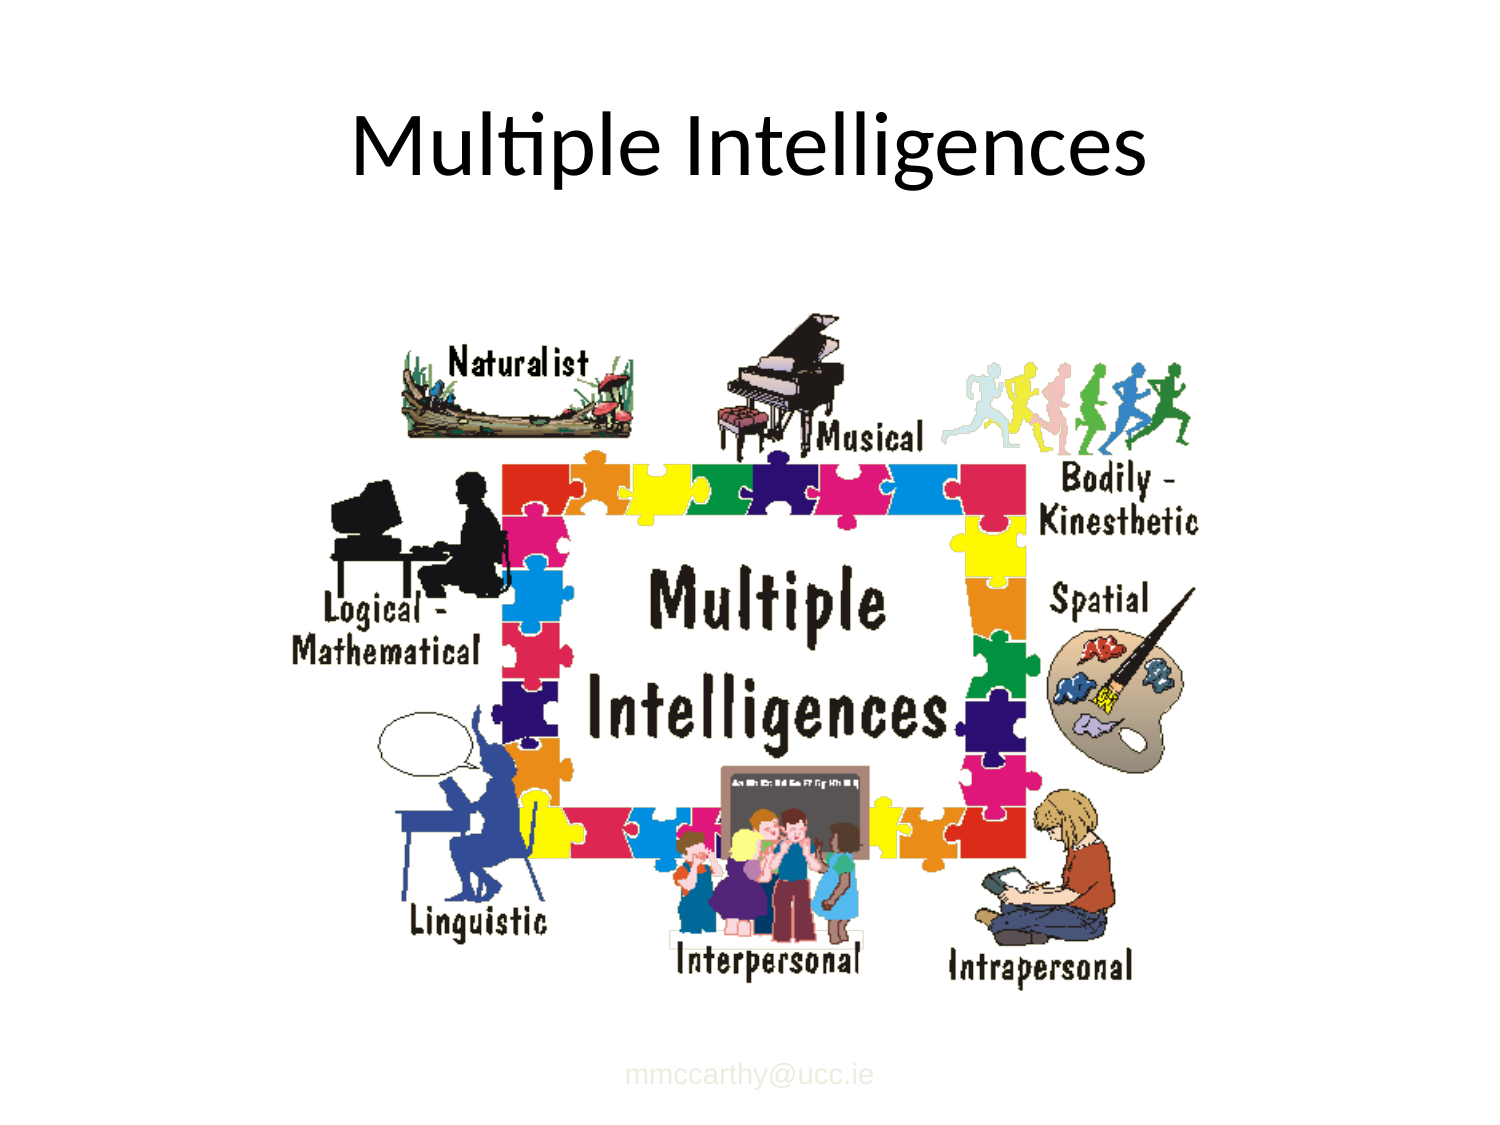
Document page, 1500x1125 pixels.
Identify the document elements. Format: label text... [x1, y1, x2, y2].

footer mmccarthy@ucc.ie [512, 1042, 988, 1103]
title Multiple Intelligences [75, 45, 1425, 233]
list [289, 309, 1202, 994]
